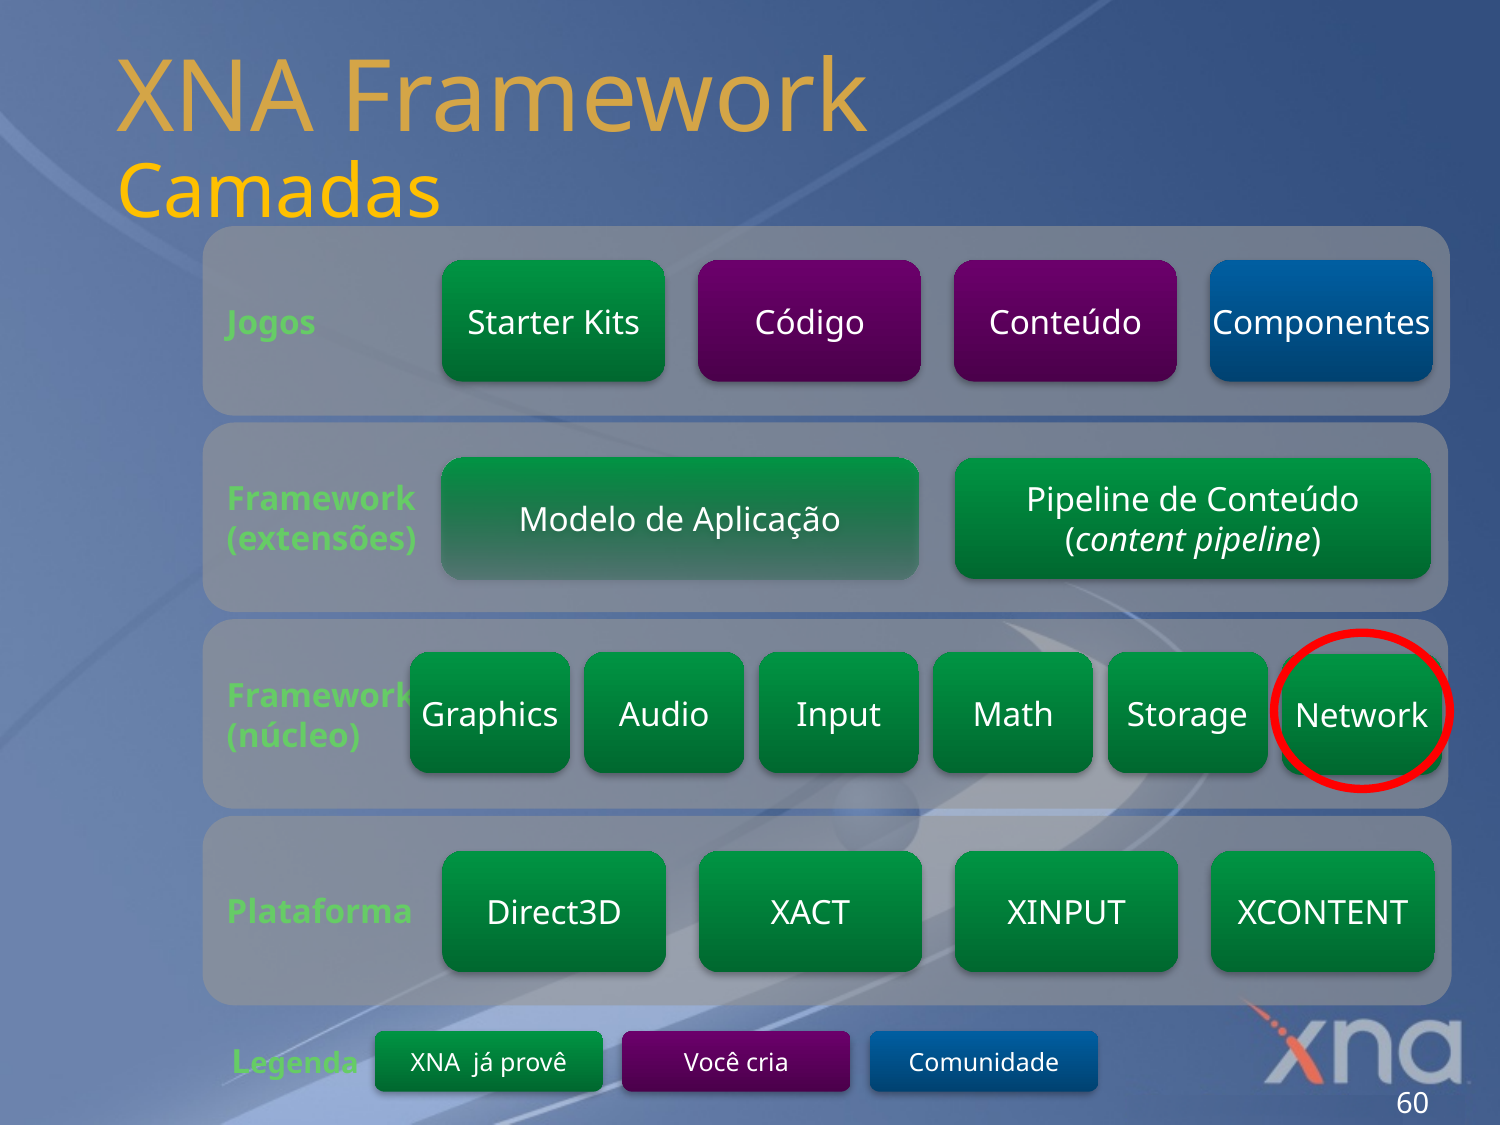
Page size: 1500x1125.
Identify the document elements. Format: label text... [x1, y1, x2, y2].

picture [0, 0, 1500, 1125]
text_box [202, 815, 1452, 1006]
text_box XNA Framework Camadas [101, 37, 1438, 242]
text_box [202, 225, 1451, 416]
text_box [202, 423, 1449, 613]
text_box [202, 618, 1449, 809]
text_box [201, 1030, 1099, 1092]
